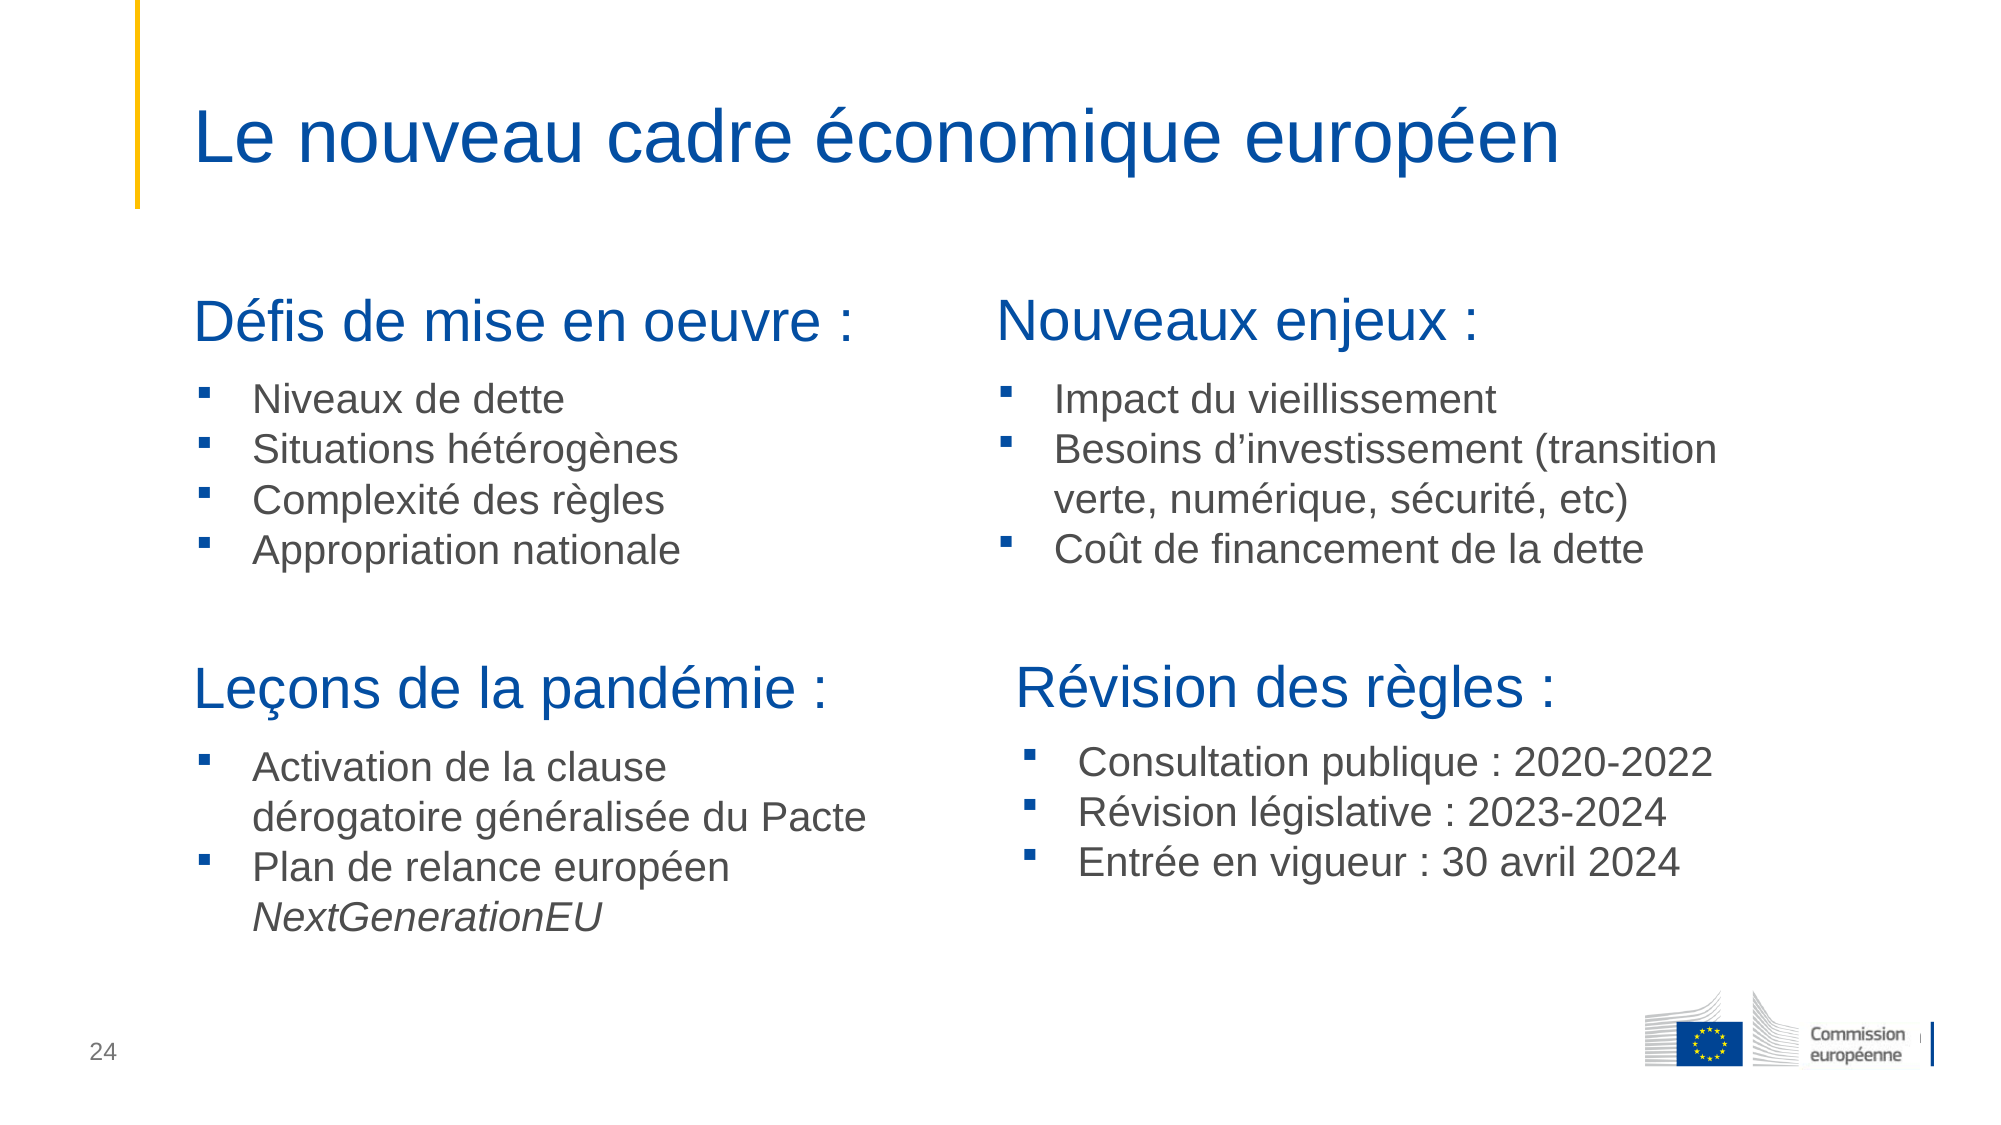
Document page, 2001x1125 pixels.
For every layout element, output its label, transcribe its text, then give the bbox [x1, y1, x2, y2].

text_box Consultation publique : 2020-2022 Révision législative : 2023-2024 Entrée en vigueur : 30 avril 2024 [981, 727, 1898, 1002]
text_box Leçons de la pandémie : [178, 592, 873, 728]
list Défis de mise en oeuvre : [178, 225, 873, 361]
text_box Activation de la clause dérogatoire généralisée du Pacte Plan de relance européen NextGenerationEU [155, 731, 905, 1006]
list Impact du vieillissement Besoins d’investissement (transition verte, numérique, sécurité, etc) Coût de financement de la dette [957, 364, 1874, 638]
text_box Révision des règles : [1000, 591, 1695, 727]
picture [1645, 990, 1934, 1070]
list Niveaux de dette Situations hétérogènes Complexité des règles Appropriation nationale [155, 364, 1000, 639]
slide_number 24 [74, 1020, 525, 1081]
list Nouveaux enjeux : [981, 224, 1898, 360]
title Le nouveau cadre économique européen [178, 50, 1904, 180]
